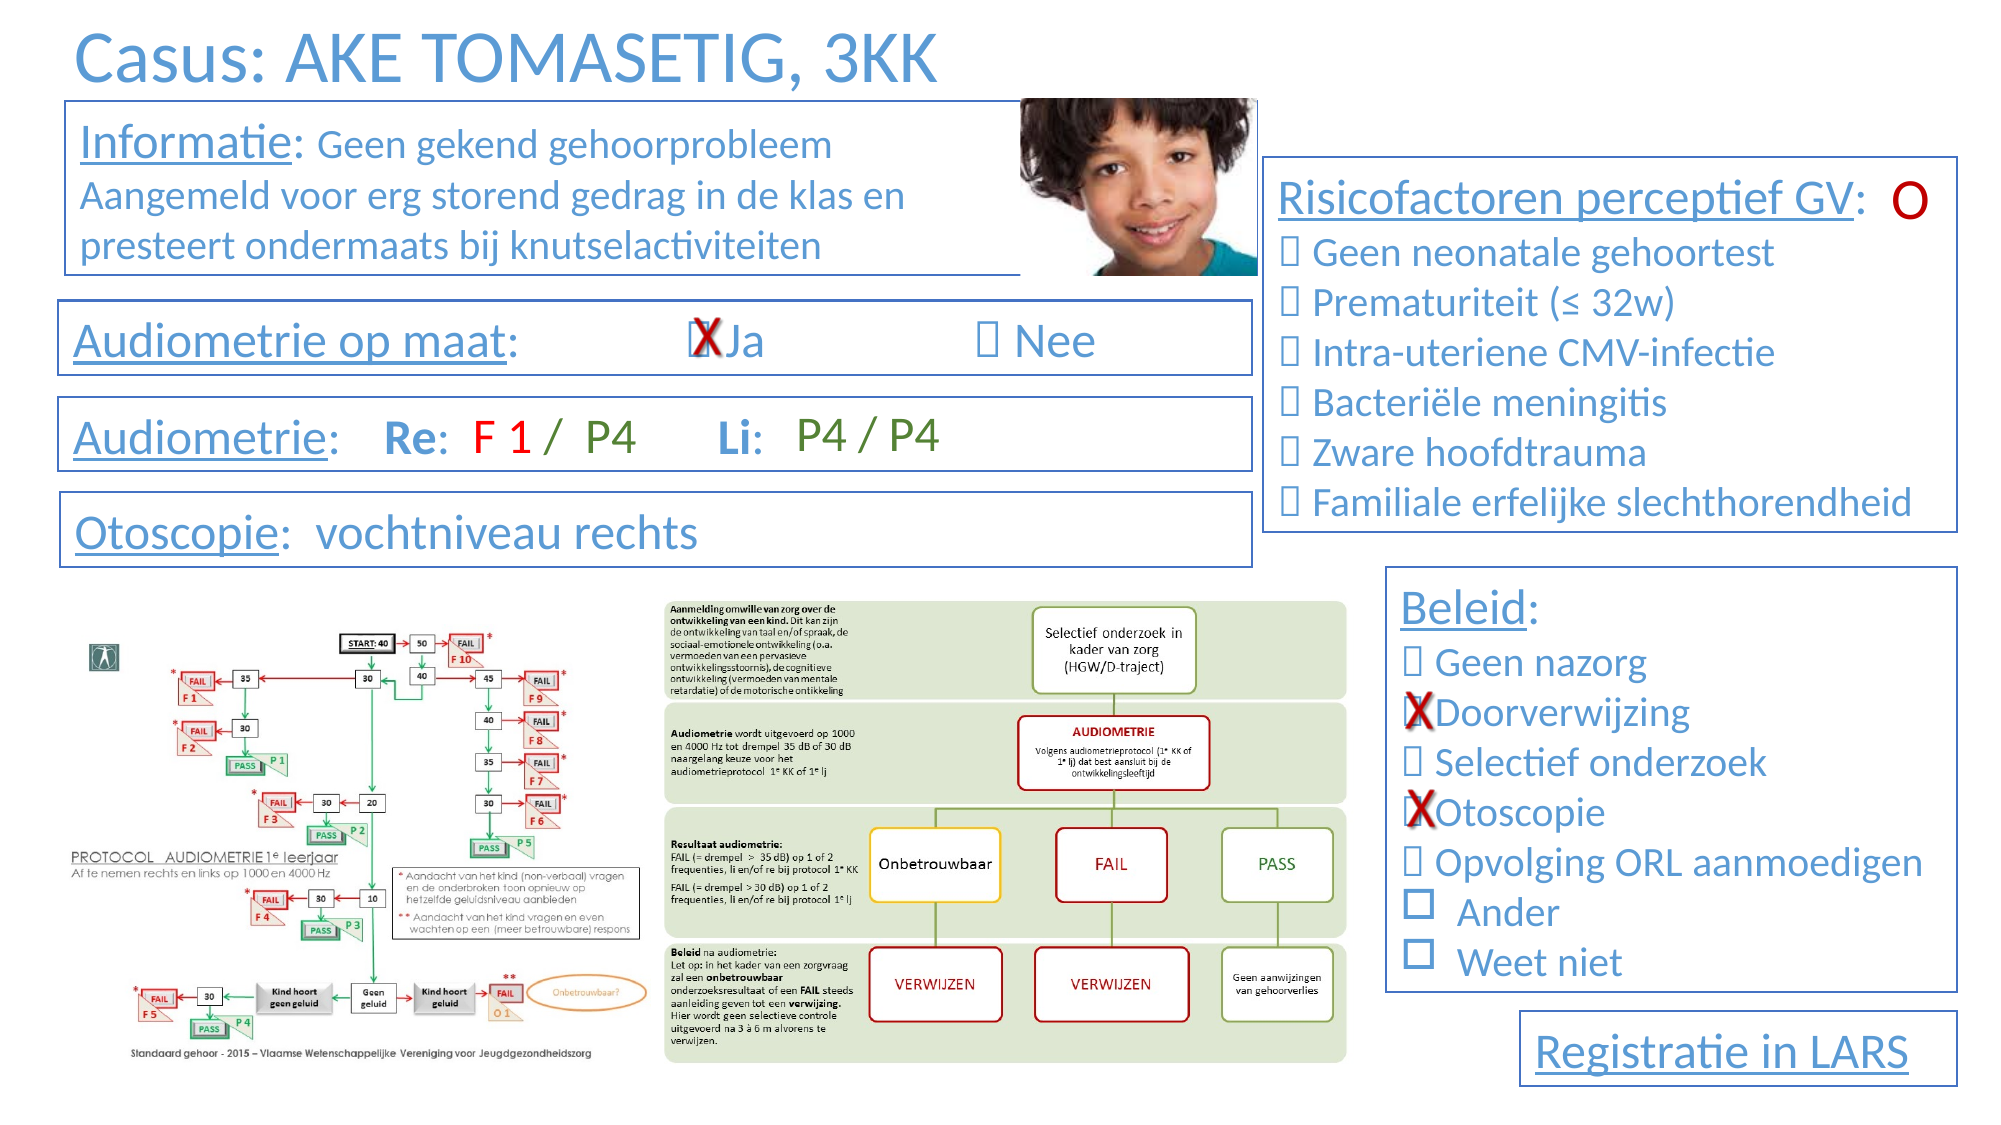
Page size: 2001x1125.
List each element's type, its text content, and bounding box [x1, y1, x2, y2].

text_box Registratie in LARS [1519, 1010, 1958, 1087]
picture [664, 592, 1354, 1067]
picture [59, 624, 651, 1067]
picture [1367, 655, 1478, 884]
text_box Audiometrie op maat:  Ja  Nee [764, 299, 1253, 376]
text_box O [1877, 153, 1946, 239]
text_box Risicofactoren perceptief GV:  Geen neonatale gehoortest  Prematuriteit (≤ 32w)  Intra-uteriene CMV-infectie  Bacteriële meningitis  Zware hoofdtrauma  Familiale erfelijke slechthorendheid [1262, 156, 1958, 533]
text_box Beleid:  Geen nazorg  Doorverwijzing  Selectief onderzoek  Otoscopie  Opvolging ORL aanmoedigen Ander Weet niet [1385, 566, 1958, 993]
text_box P4 / P4 [781, 394, 1022, 470]
text_box Otoscopie: vochtniveau rechts [59, 491, 1253, 568]
text_box Audiometrie: Re: Li: [57, 396, 1253, 472]
text_box Audiometrie op maat:  Ja  Nee [57, 299, 655, 376]
picture [1020, 98, 1257, 276]
picture [655, 281, 764, 412]
text_box Casus: AKE TOMASETIG, 3KK [59, 0, 1196, 106]
text_box Informatie: Geen gekend gehoorprobleem Aangemeld voor erg storend gedrag in de klas en presteert ondermaats bij knutselactiviteiten [64, 100, 1020, 276]
text_box F 1 / P4 [458, 396, 698, 471]
